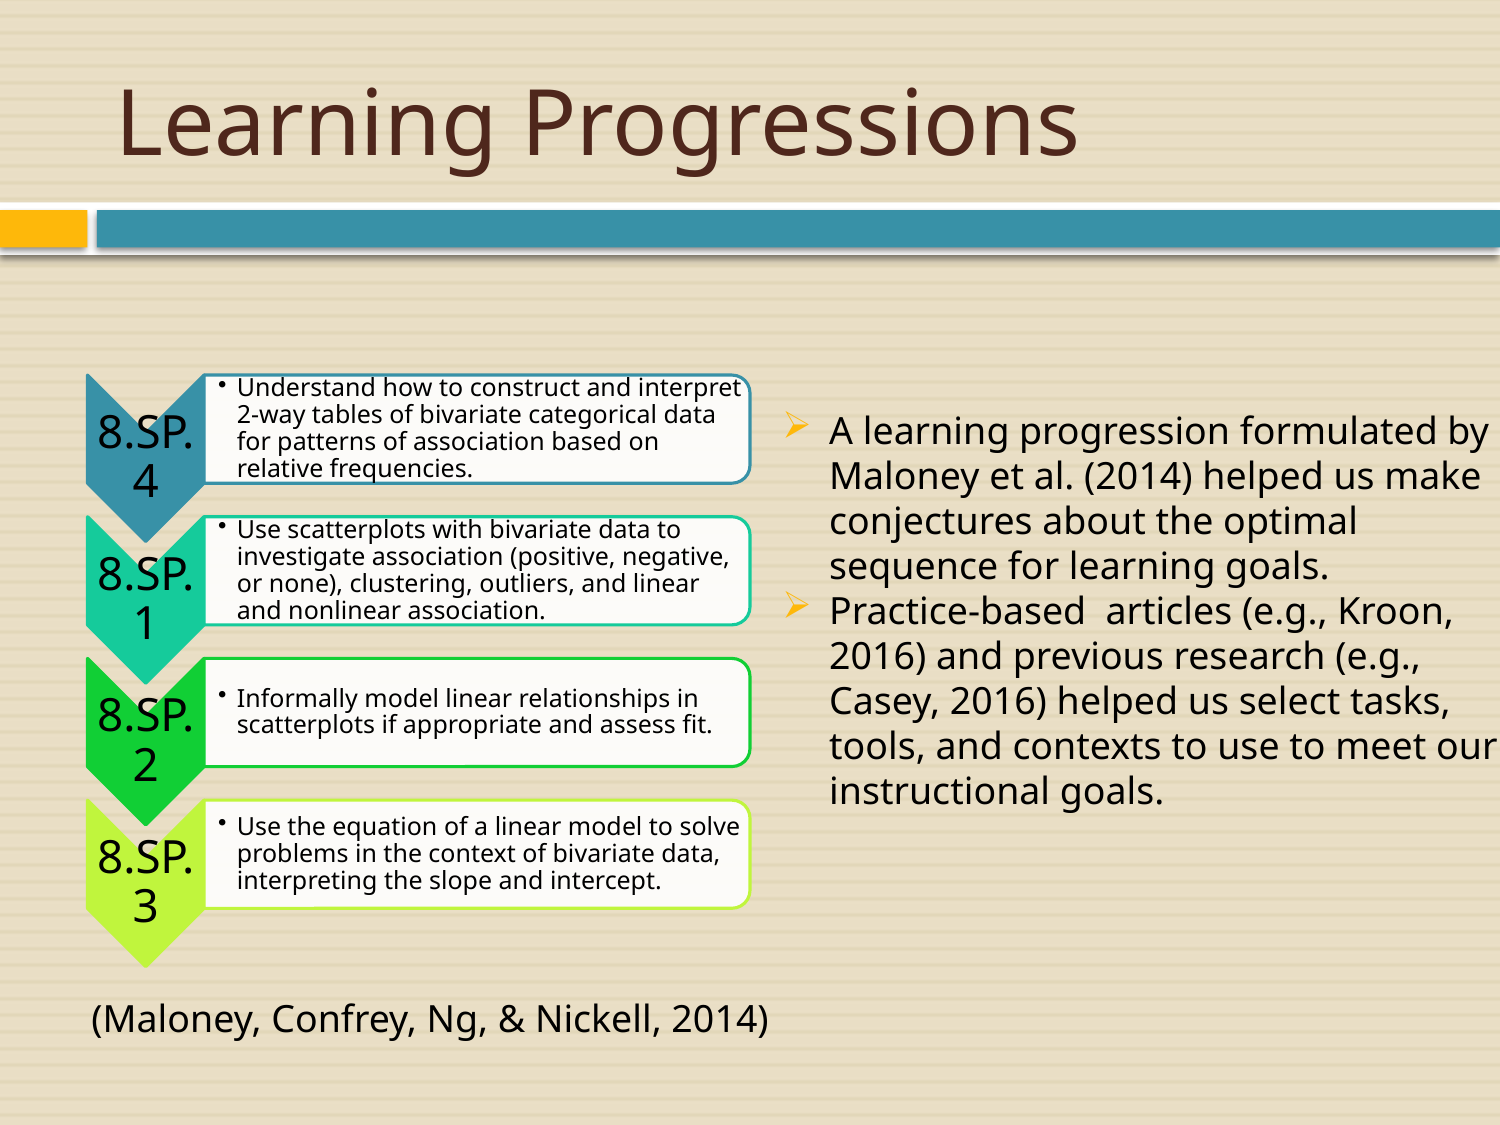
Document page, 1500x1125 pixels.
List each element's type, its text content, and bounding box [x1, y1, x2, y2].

text_box (Maloney, Confrey, Ng, & Nickell, 2014) [76, 987, 785, 1048]
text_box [87, 374, 751, 967]
title Learning Progressions [100, 37, 1438, 200]
text_box A learning progression formulated by Maloney et al. (2014) helped us make conjectures about the optimal sequence for learning goals. Practice-based articles (e.g., Kroon, 2016) and previous research (e.g., Casey, 2016) helped us select tasks, tools, and contexts to use to meet our instructional goals. [767, 399, 1500, 820]
